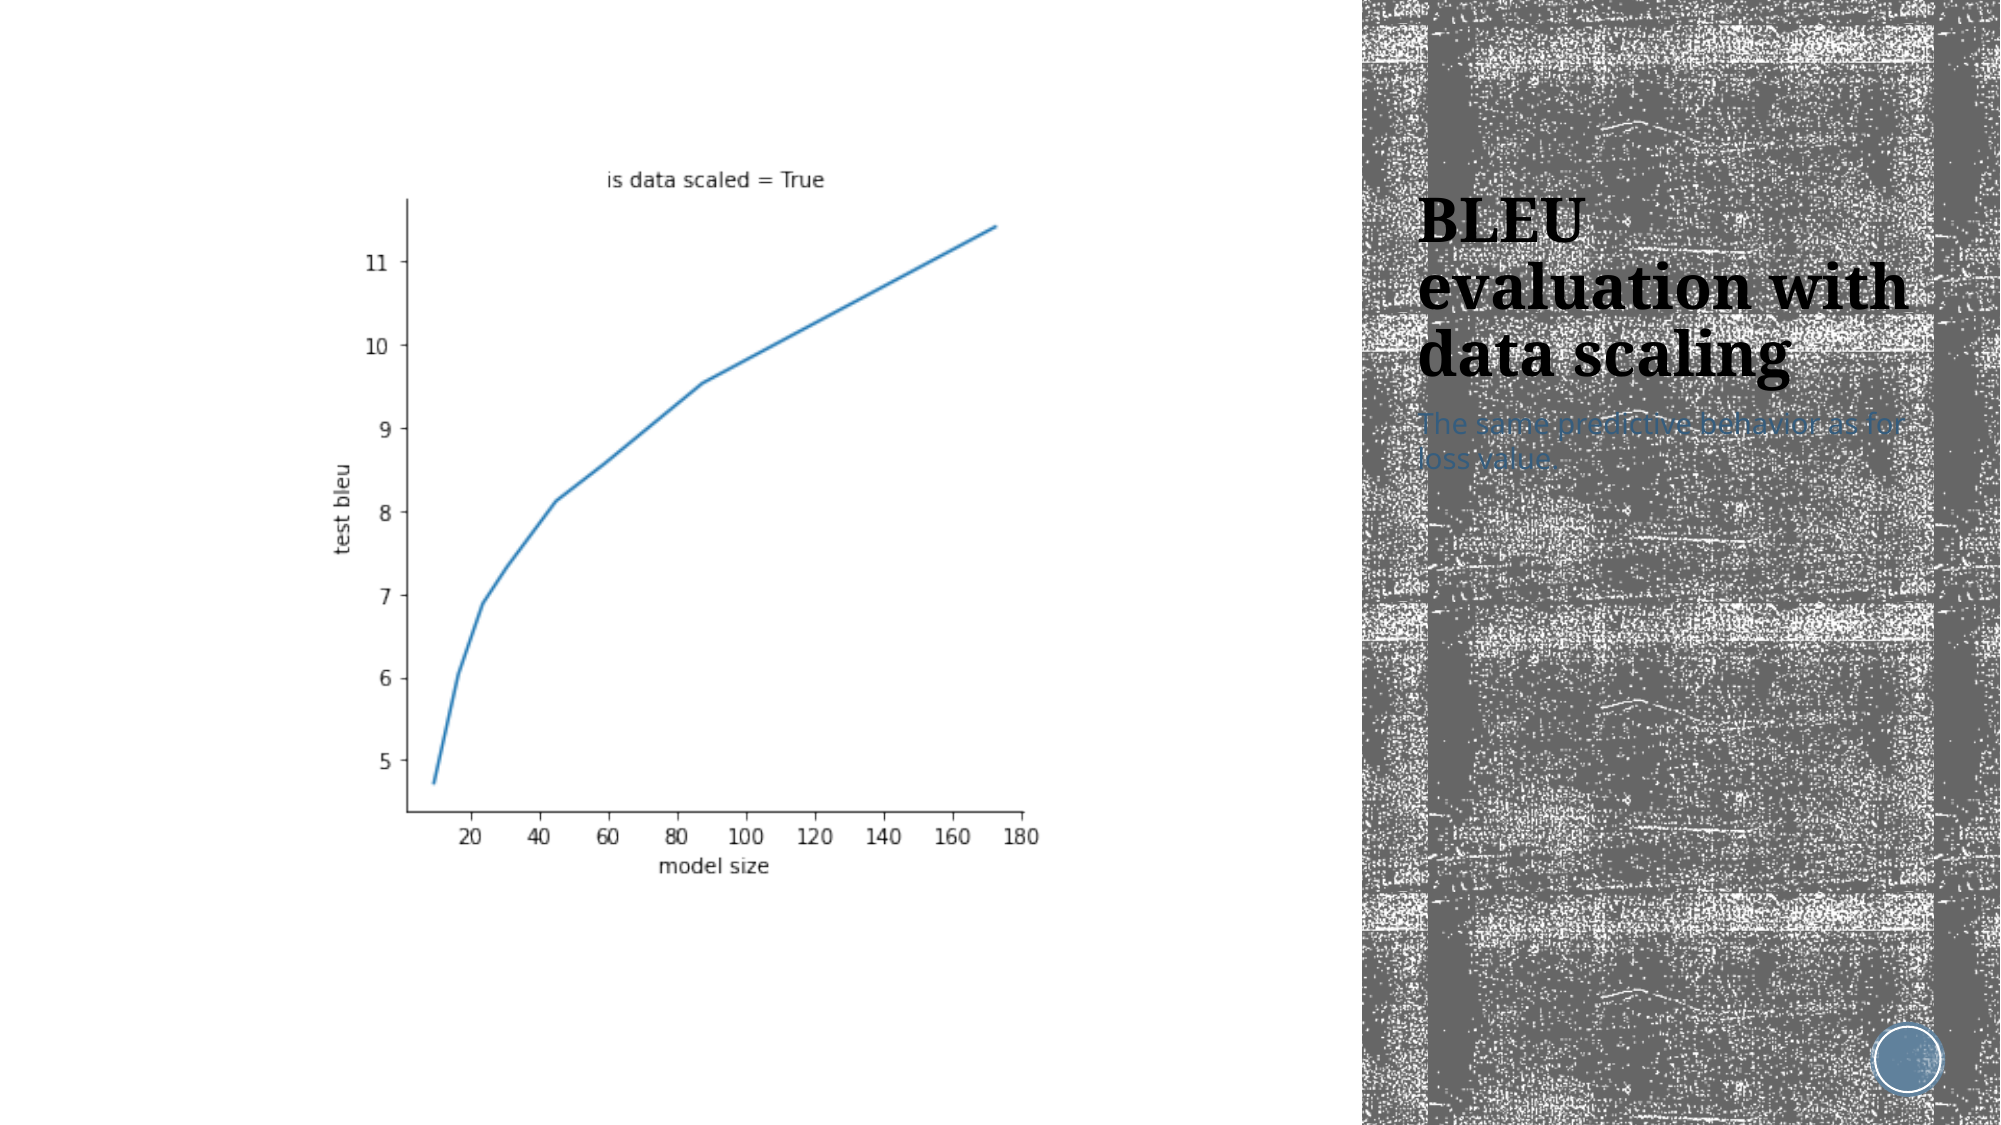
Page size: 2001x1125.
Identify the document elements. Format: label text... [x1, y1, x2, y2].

list The same predictive behavior as for loss value. [1402, 397, 1928, 938]
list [323, 159, 1054, 890]
title BLEU evaluation with data scaling [1402, 112, 1928, 397]
